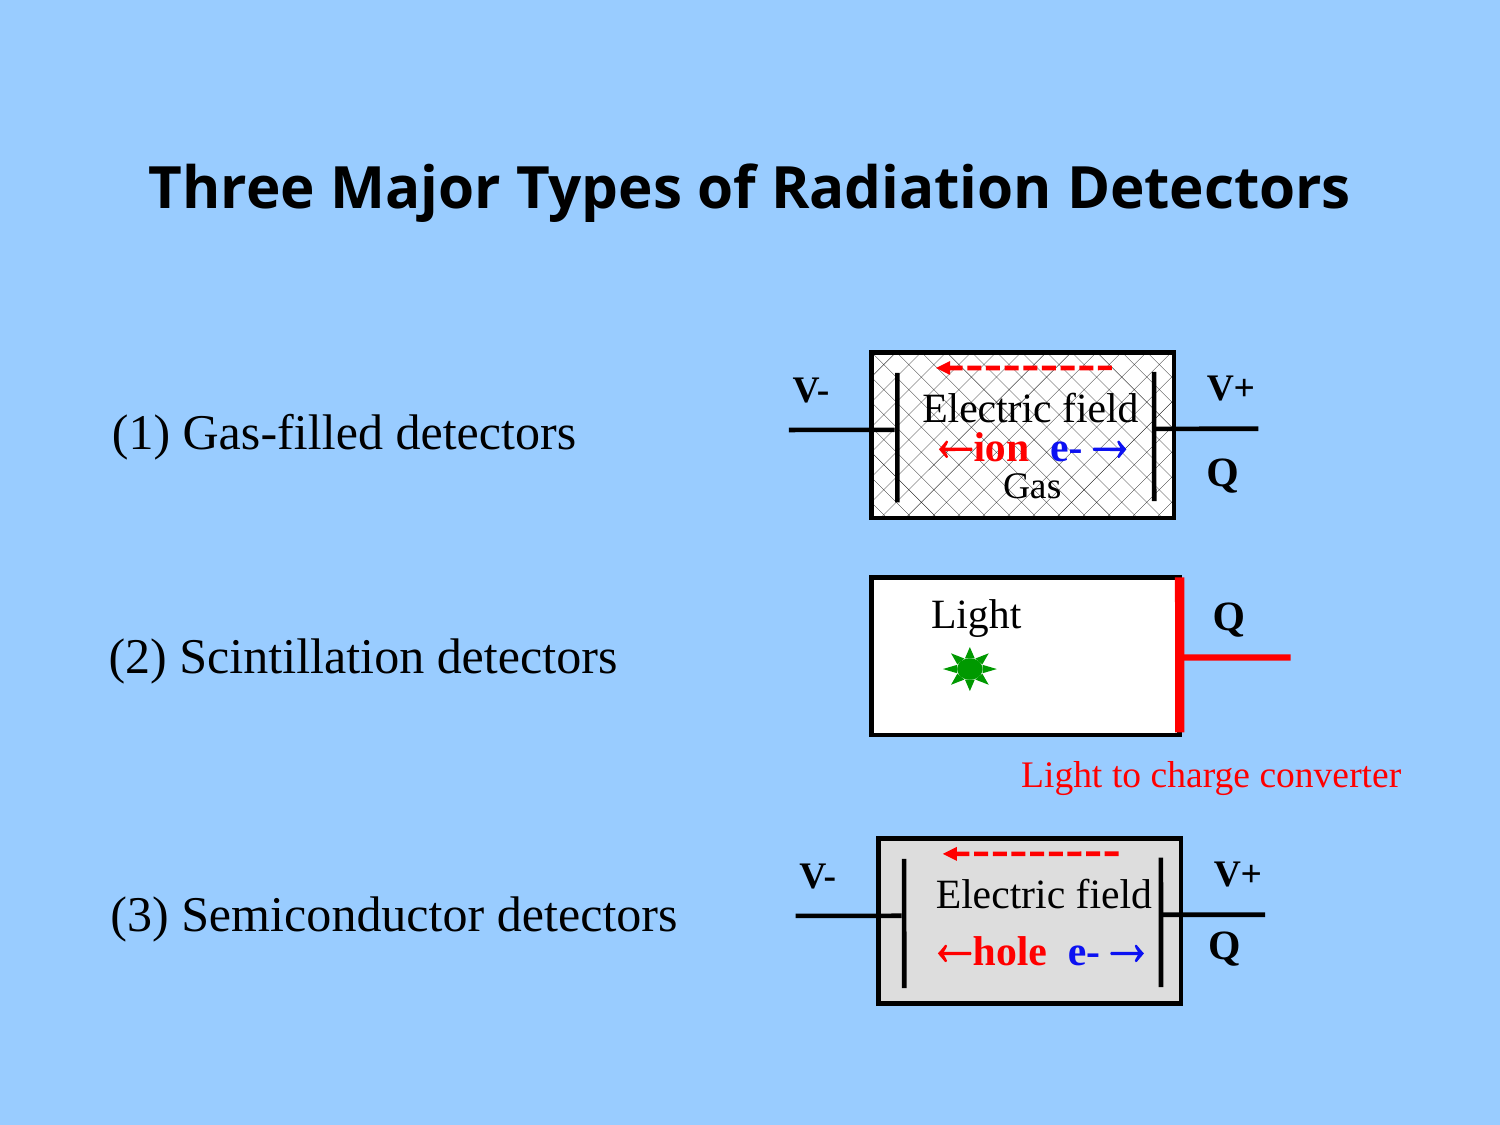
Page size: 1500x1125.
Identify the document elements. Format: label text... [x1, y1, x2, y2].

text_box Q [1191, 437, 1254, 502]
text_box [983, 666, 994, 672]
text_box Electric field [921, 859, 1168, 924]
text_box [946, 666, 956, 672]
text_box [871, 577, 1180, 735]
text_box The electric field makes electrons to drift towards n-region (to lower energy) The diffusion process makes electrons to drift towards p-region [870, 576, 1290, 736]
text_box Q [1193, 910, 1256, 975]
text_box ion e-  [924, 412, 1143, 477]
title Three Major Types of Radiation Detectors [105, 88, 1395, 290]
text_box [871, 352, 1175, 518]
text_box [966, 680, 974, 689]
text_box Gas [988, 453, 1077, 514]
text_box [936, 361, 953, 373]
text_box Q [1197, 581, 1261, 647]
text_box [942, 847, 960, 859]
text_box Electric field [907, 373, 1154, 438]
text_box [878, 838, 1181, 1004]
text_box V- [784, 843, 852, 904]
text_box V+ [1198, 841, 1277, 902]
text_box V+ [1192, 355, 1271, 416]
text_box [966, 649, 974, 658]
text_box [953, 655, 987, 683]
text_box Light to charge converter [1006, 742, 1417, 803]
text_box Light [916, 579, 1037, 645]
text_box V- [777, 357, 845, 418]
text_box (1) Gas-filled detectors [97, 399, 717, 477]
text_box (3) Semiconductor detectors [95, 881, 716, 982]
text_box hole e-  [923, 916, 1160, 982]
text_box (2) Scintillation detectors [93, 623, 714, 714]
